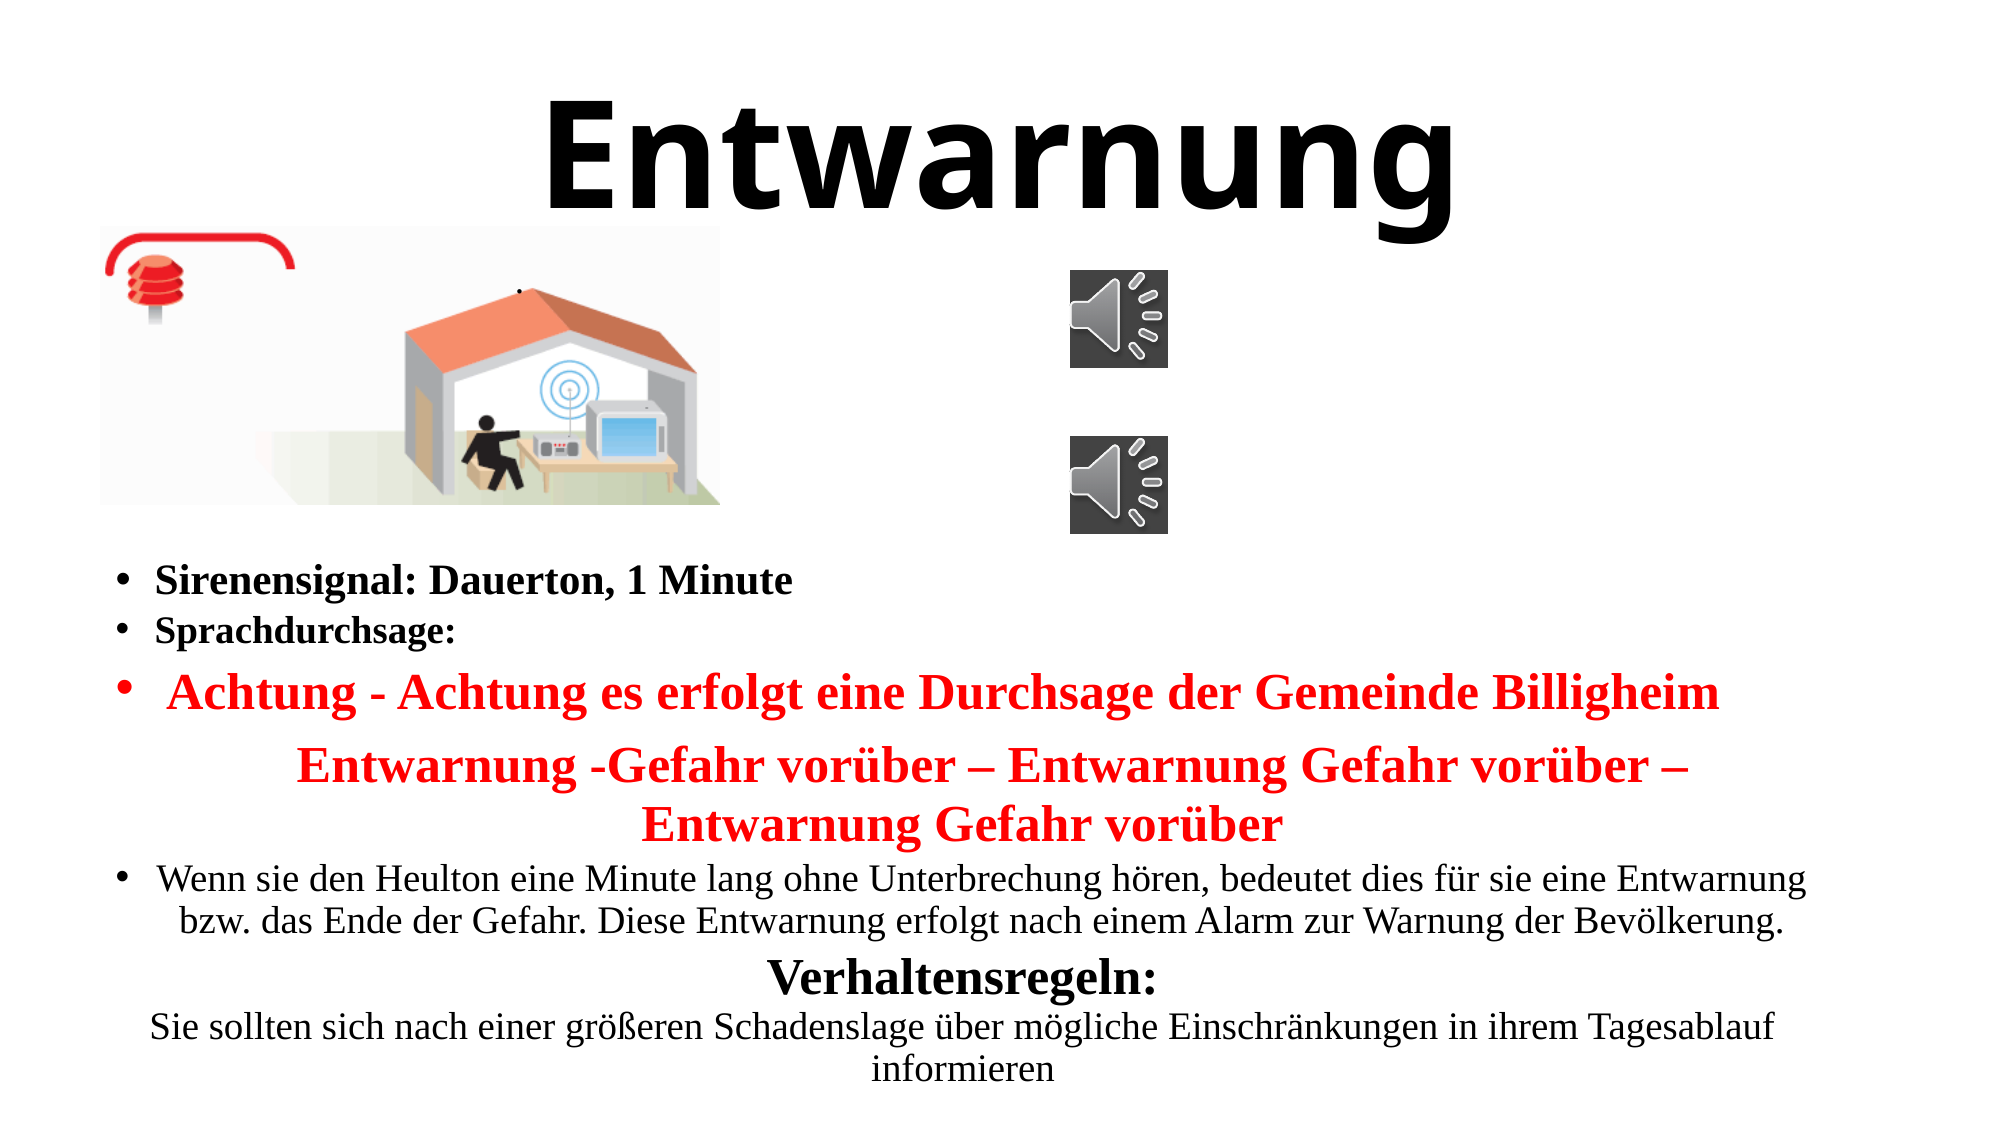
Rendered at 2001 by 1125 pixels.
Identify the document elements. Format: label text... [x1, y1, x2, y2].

picture [100, 226, 720, 505]
picture [1068, 435, 1169, 536]
picture [1068, 268, 1169, 369]
list Sirenensignal: Dauerton, 1 Minute Sprachdurchsage: Achtung - Achtung es erfolgt eine Durchsage der Gemeinde Billigheim Entwarnung -Gefahr vorüber – Entwarnung Gefahr vorüber – Entwarnung Gefahr vorüber Wenn sie den Heulton eine Minute lang ohne Unterbrechung hören, bedeutet dies für sie eine Entwarnung bzw. das Ende der Gefahr. Diese Entwarnung erfolgt nach einem Alarm zur Warnung der Bevölkerung. Verhaltensregeln: Sie sollten sich nach einer größeren Schadenslage über mögliche Einschränkungen in ihrem Tagesablauf informieren [100, 526, 1826, 1125]
title Entwarnung [137, 59, 1863, 278]
text_box . [720, 248, 1500, 309]
